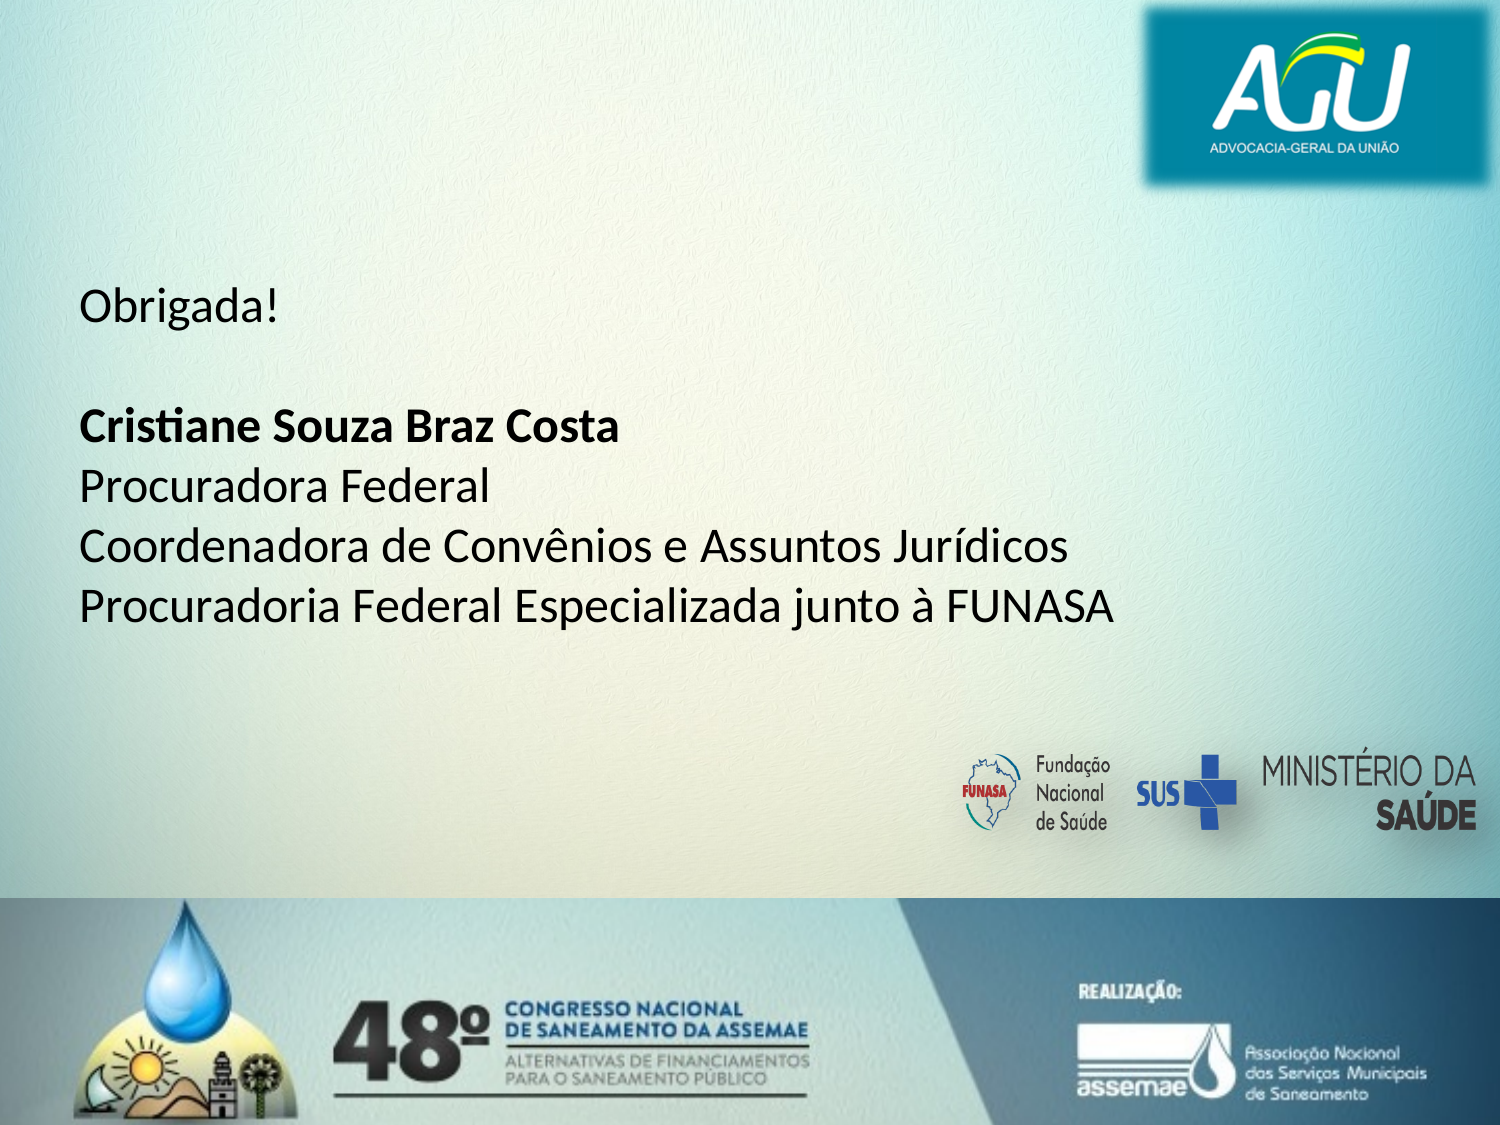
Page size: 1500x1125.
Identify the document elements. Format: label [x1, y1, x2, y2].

text_box [0, 0, 1500, 1125]
